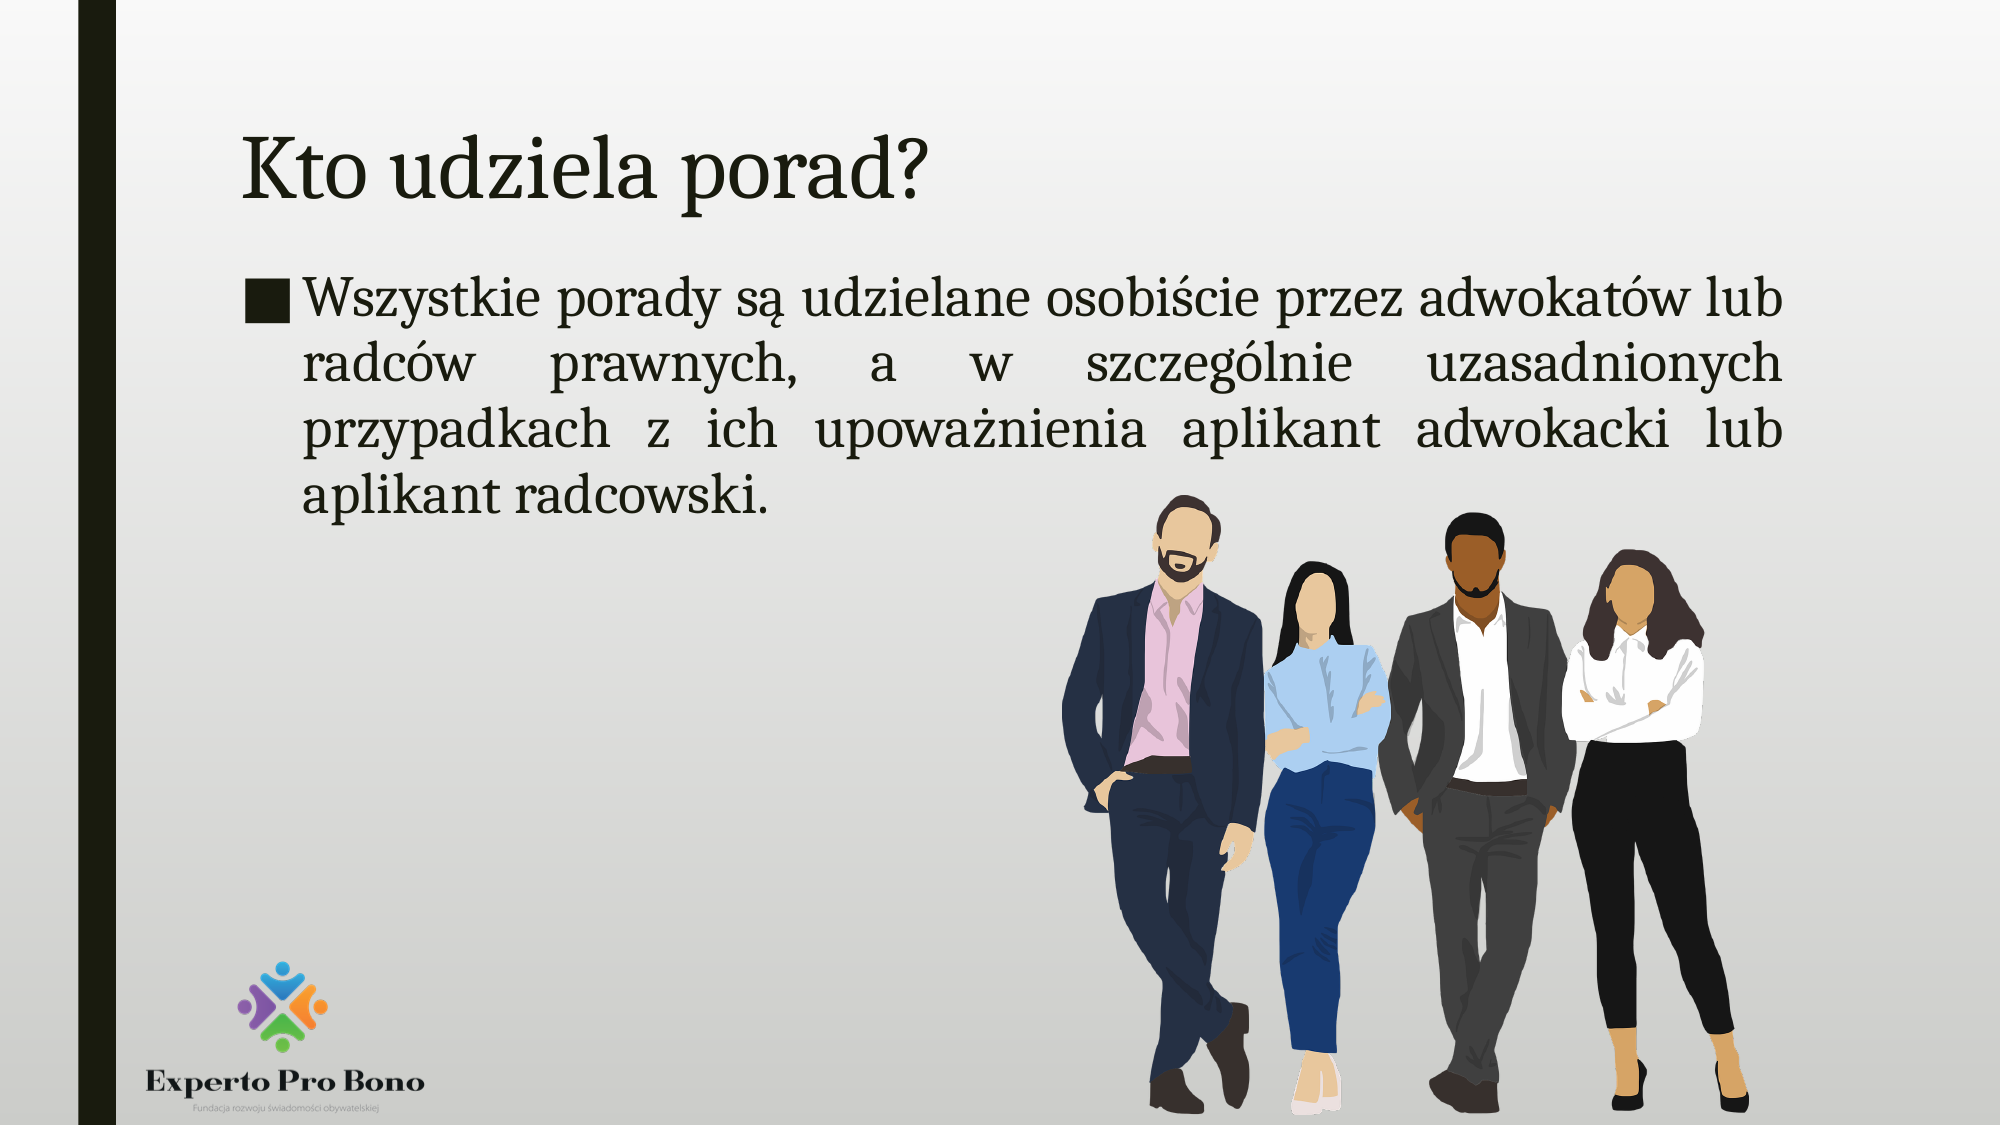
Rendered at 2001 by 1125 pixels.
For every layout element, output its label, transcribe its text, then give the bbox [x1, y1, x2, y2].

picture [75, 946, 500, 1115]
picture [1061, 495, 1750, 1115]
list Wszystkie porady są udzielane osobiście przez adwokatów lub radców prawnych, a w szczególnie uzasadnionych przypadkach z ich upoważnienia aplikant adwokacki lub aplikant radcowski. [225, 256, 1800, 844]
title Kto udziela porad? [225, 112, 1800, 256]
